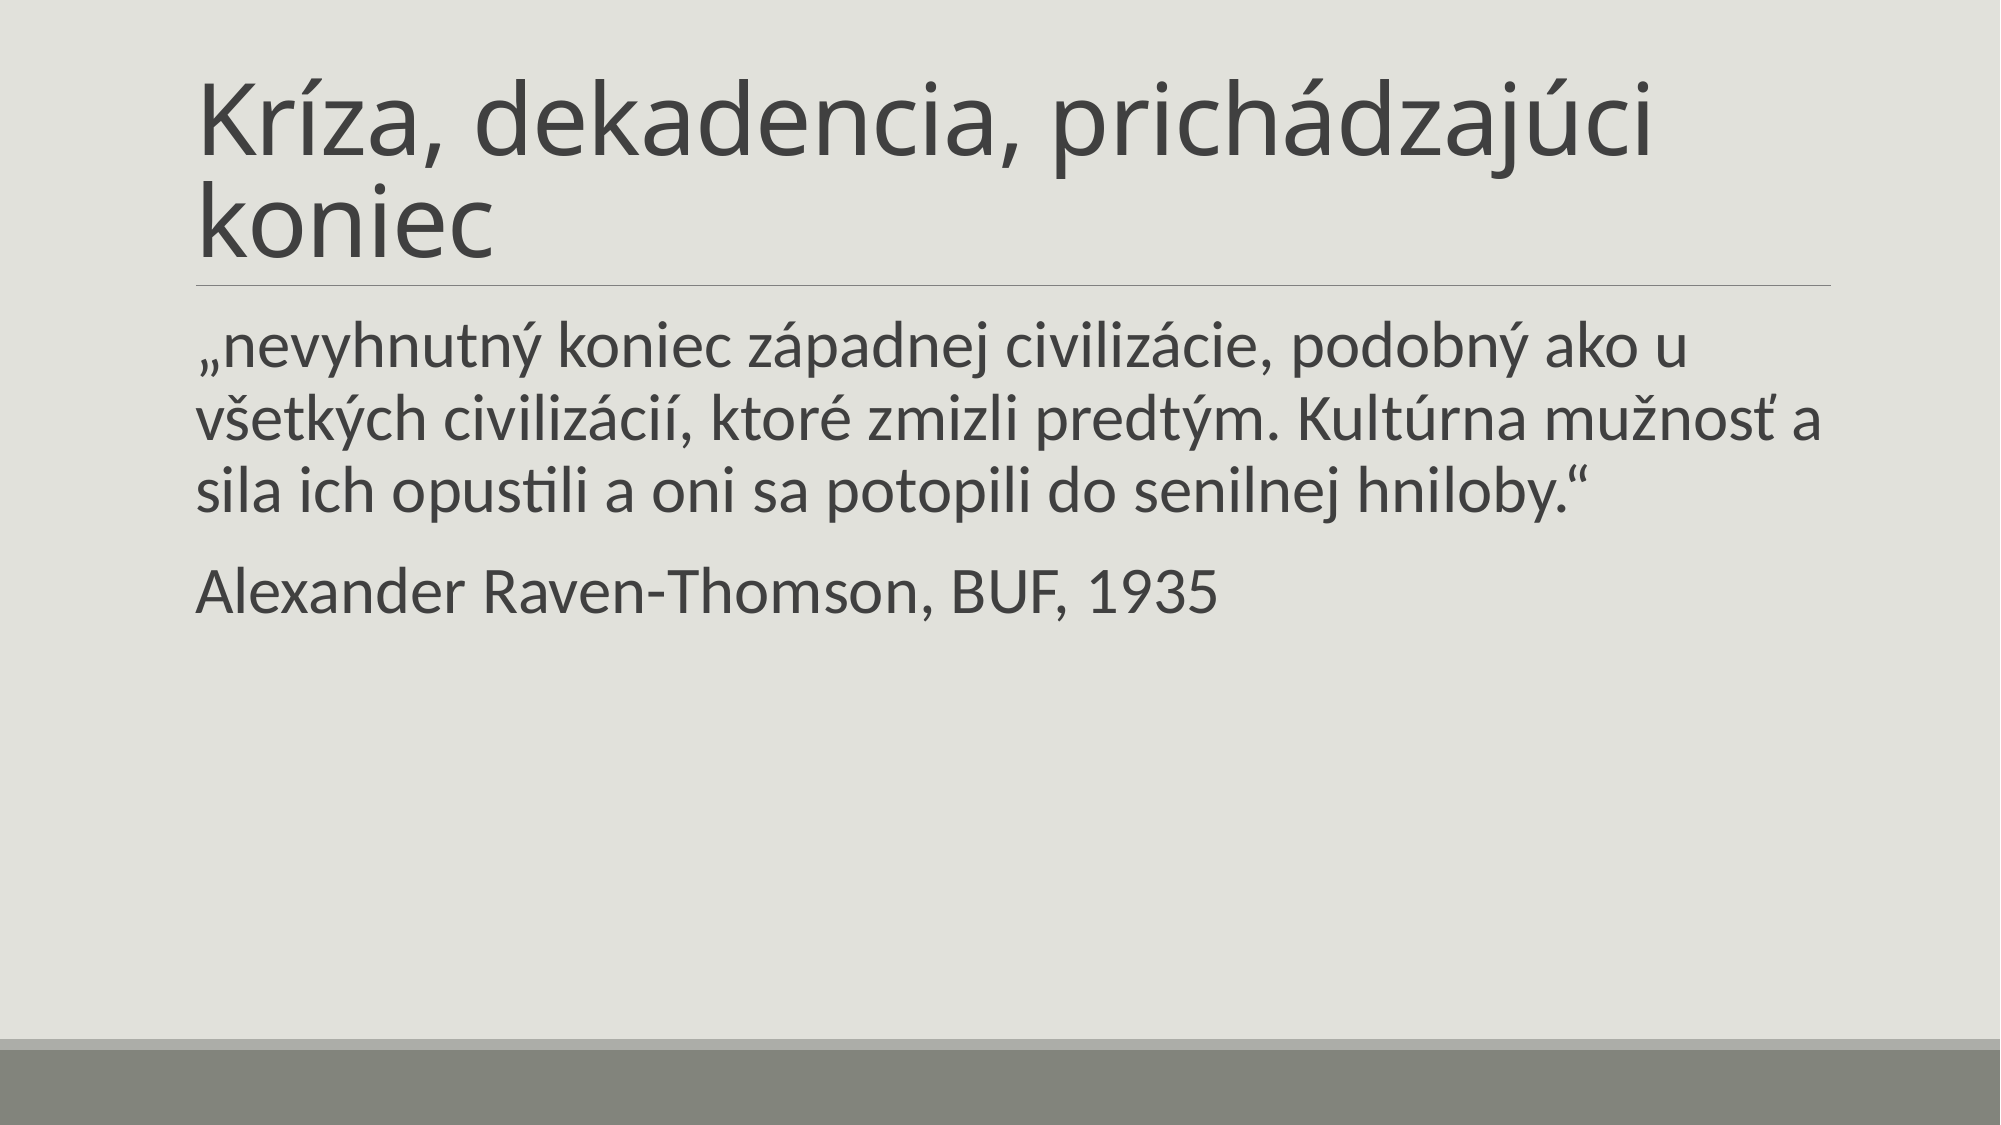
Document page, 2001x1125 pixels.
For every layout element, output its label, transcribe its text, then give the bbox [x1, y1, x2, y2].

list „nevyhnutný koniec západnej civilizácie, podobný ako u všetkých civilizácií, ktoré zmizli predtým. Kultúrna mužnosť a sila ich opustili a oni sa potopili do senilnej hniloby.“ Alexander Raven-Thomson, BUF, 1935 [180, 302, 1830, 963]
title Kríza, dekadencia, prichádzajúci koniec [180, 47, 1830, 285]
